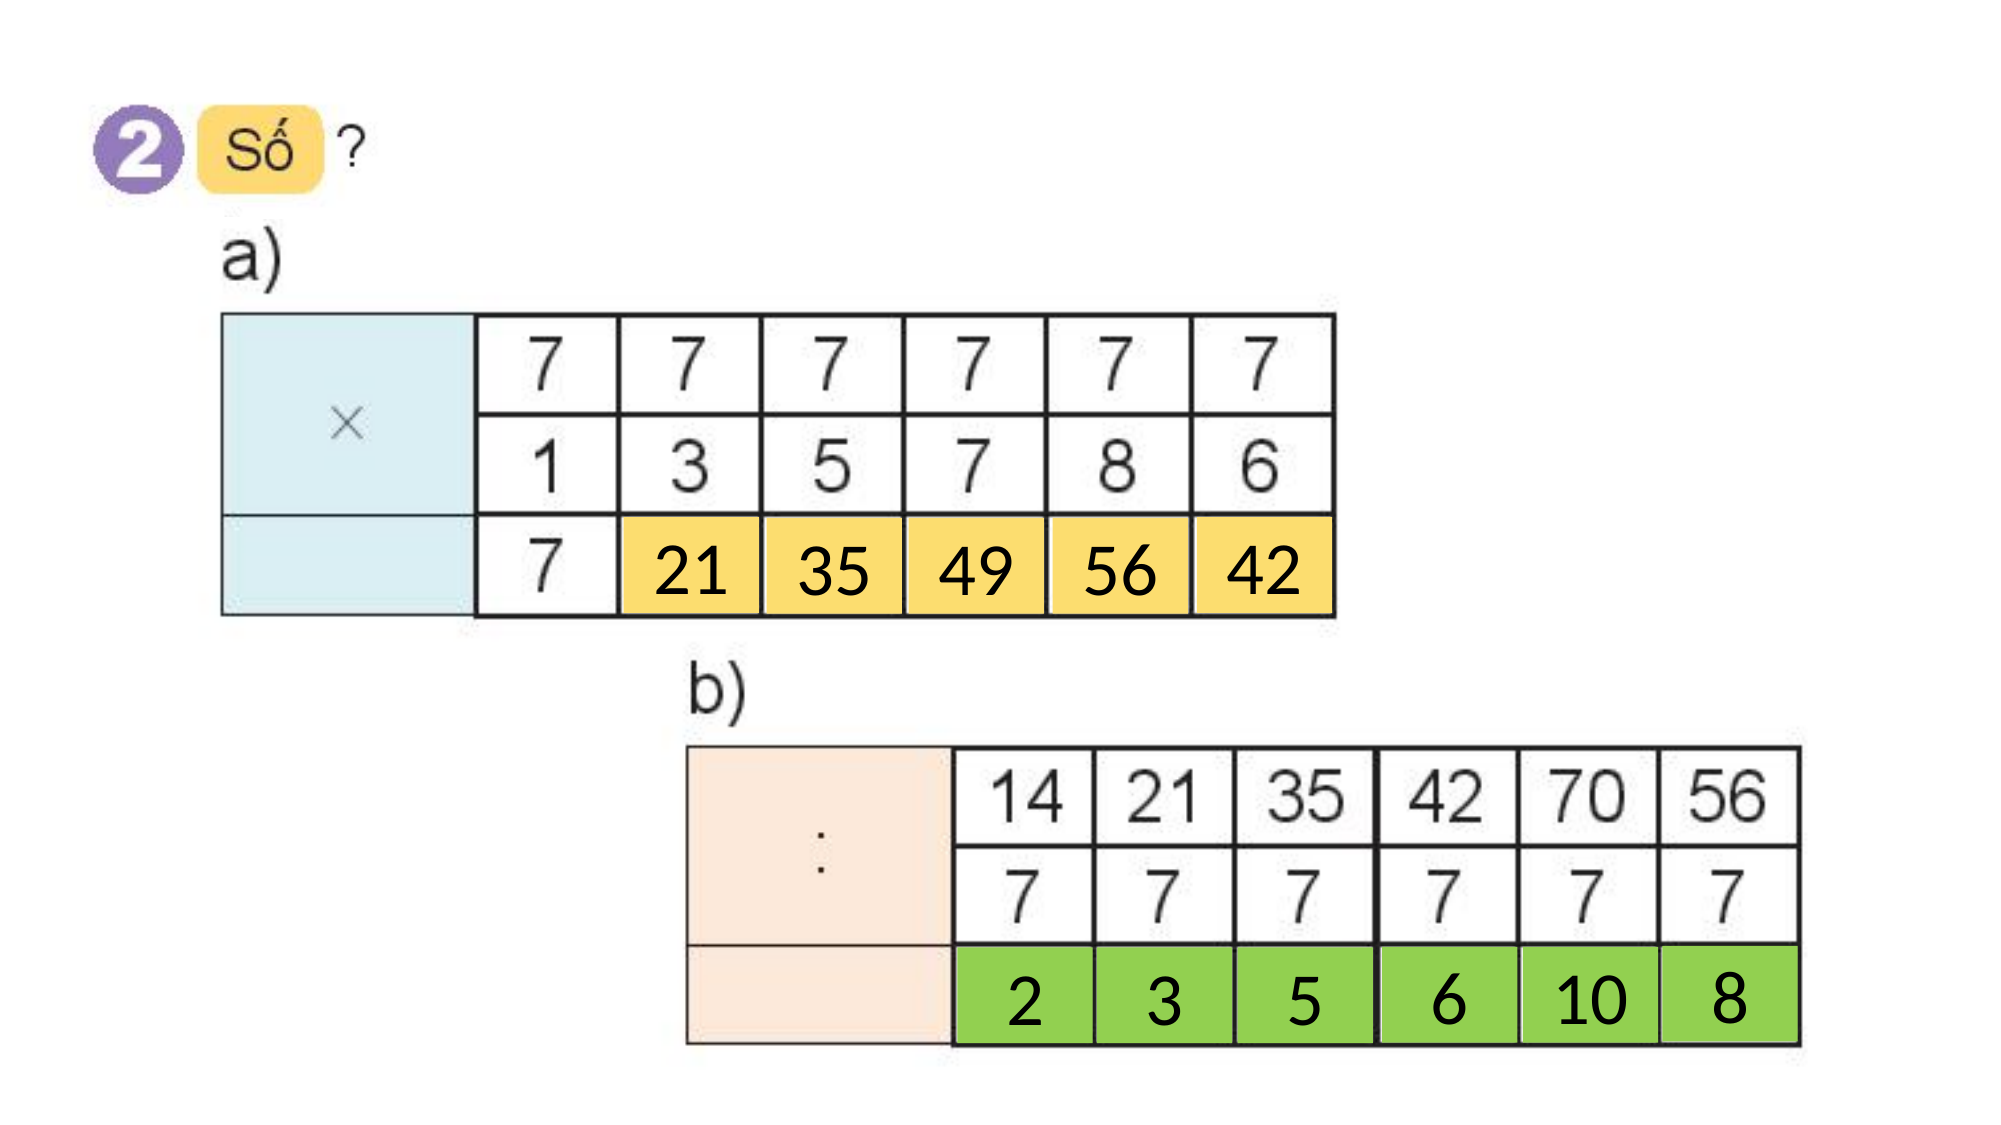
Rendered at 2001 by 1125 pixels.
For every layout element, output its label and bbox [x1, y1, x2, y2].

picture [77, 87, 381, 217]
picture [186, 219, 1814, 1084]
